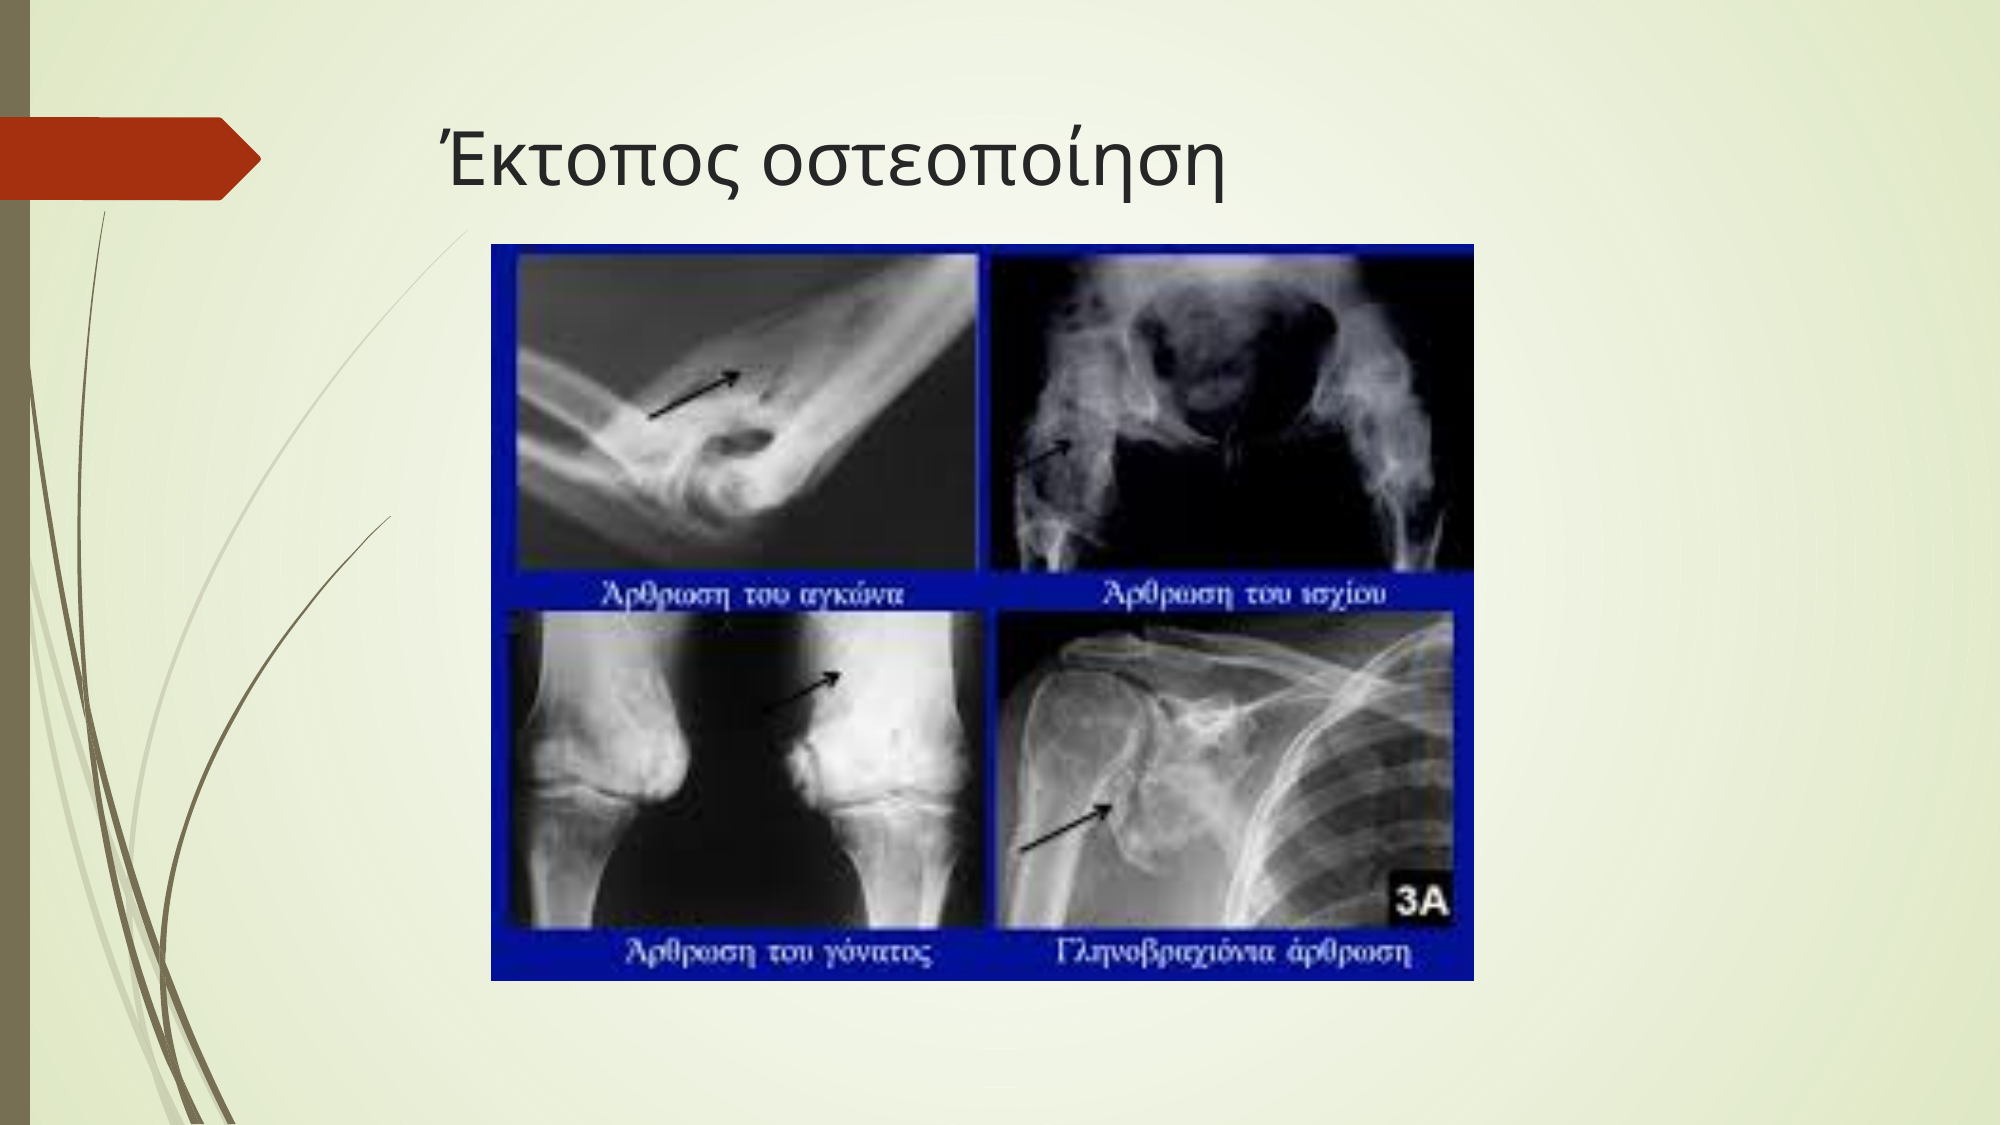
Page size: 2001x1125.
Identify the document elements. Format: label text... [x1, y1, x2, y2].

title Έκτοπος οστεοποίηση [425, 102, 1888, 229]
picture [490, 244, 1474, 981]
